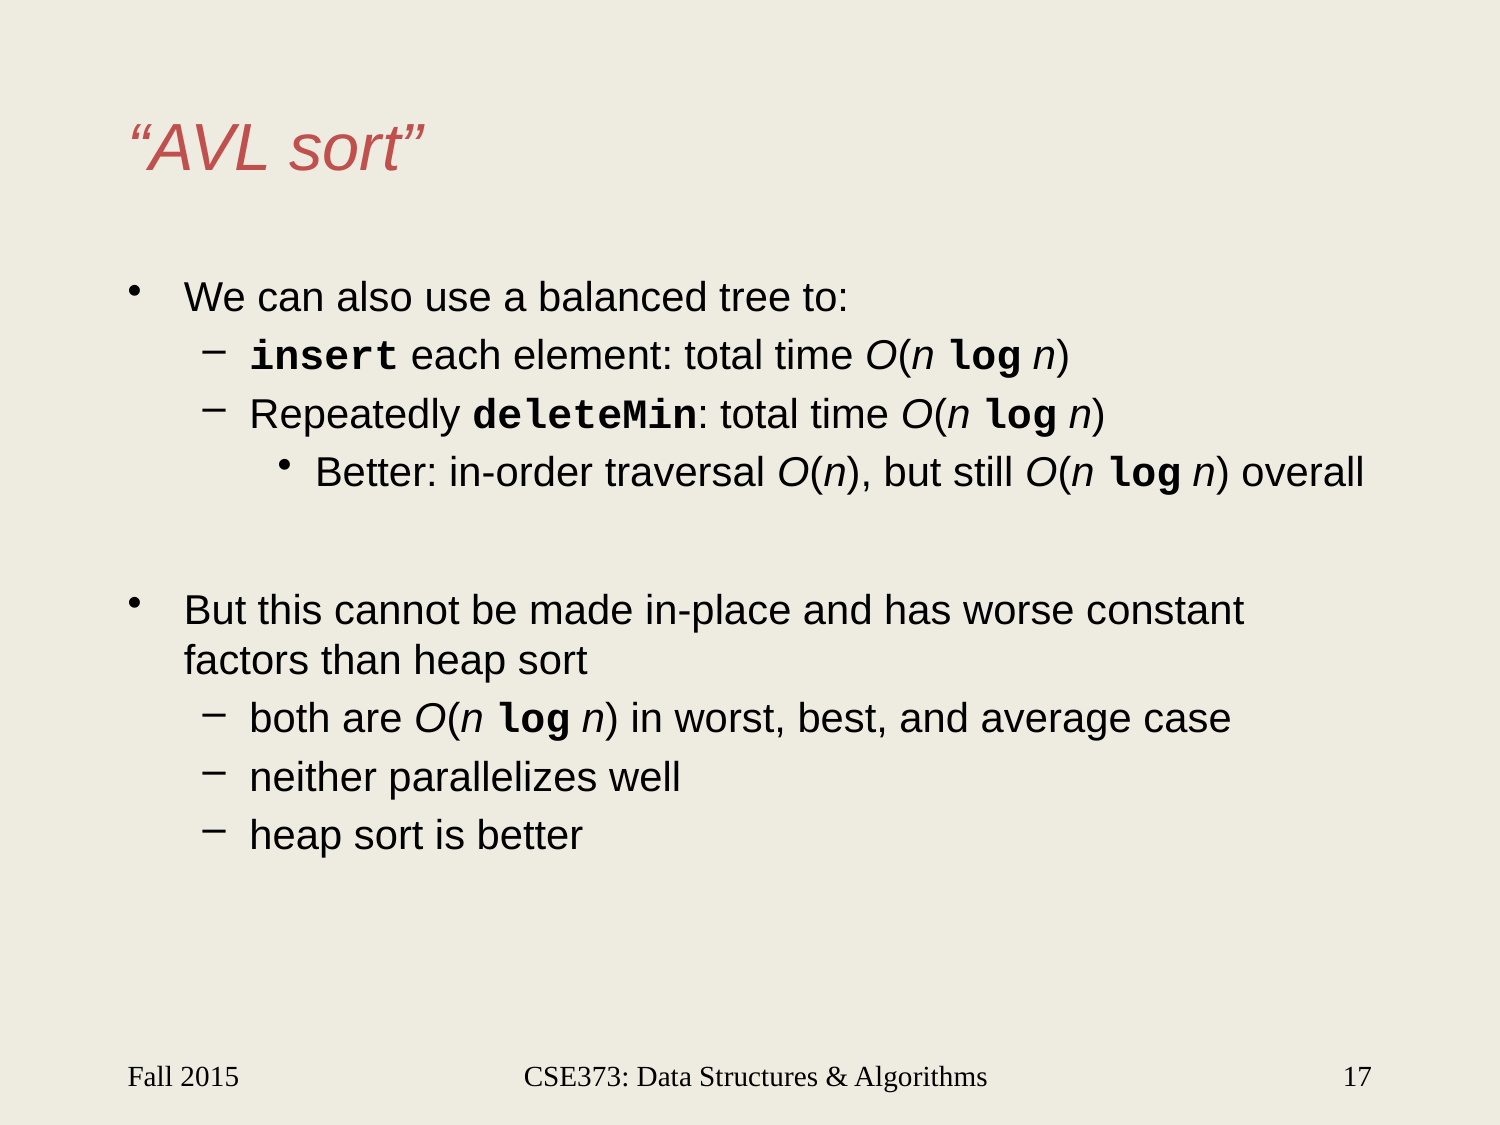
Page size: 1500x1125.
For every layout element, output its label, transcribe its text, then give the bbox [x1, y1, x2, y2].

title “AVL sort” [112, 49, 1388, 238]
slide_number Fall 2015 [112, 1049, 426, 1125]
list We can also use a balanced tree to: insert each element: total time O(n log n) Repeatedly deleteMin: total time O(n log n) Better: in-order traversal O(n), but still O(n log n) overall But this cannot be made in-place and has worse constant factors than heap sort both are O(n log n) in worst, best, and average case neither parallelizes well heap sort is better [112, 262, 1388, 1001]
slide_number 17 [1074, 1049, 1388, 1125]
footer CSE373: Data Structures & Algorithms [474, 1049, 1038, 1125]
